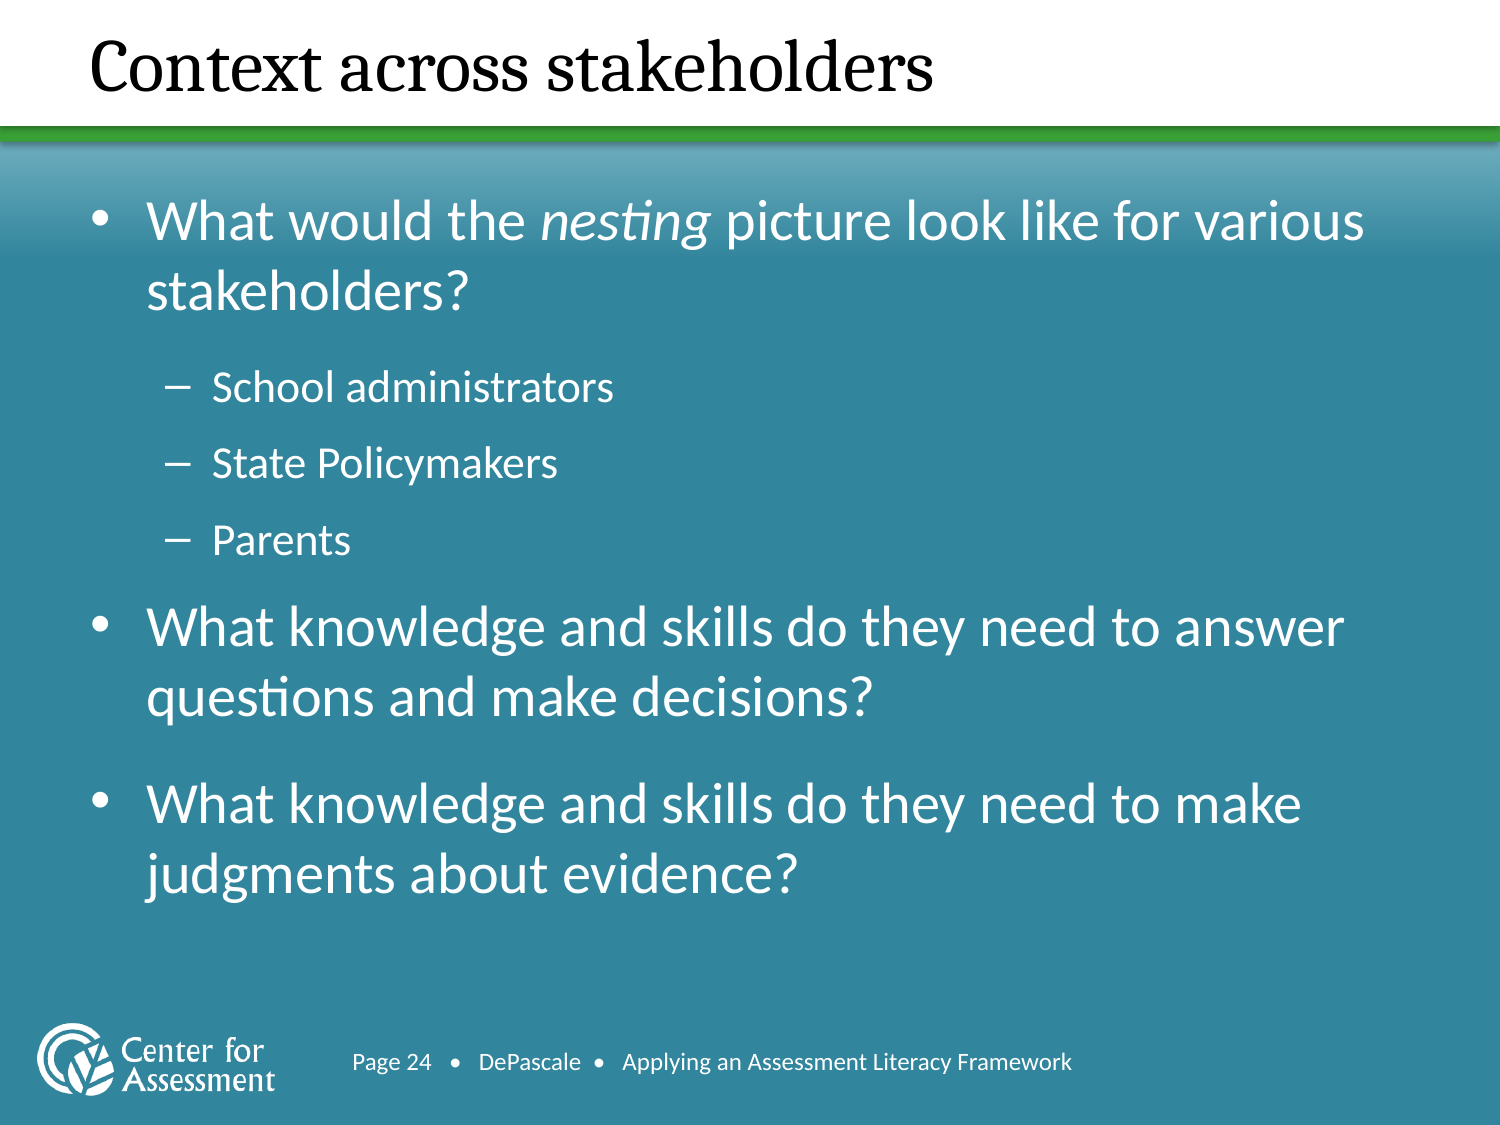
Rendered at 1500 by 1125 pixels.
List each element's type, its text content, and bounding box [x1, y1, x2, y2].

slide_number Page 24 • DePascale • Applying an Assessment Literacy Framework [337, 1044, 1413, 1099]
list What would the nesting picture look like for various stakeholders? School administrators State Policymakers Parents What knowledge and skills do they need to answer questions and make decisions? What knowledge and skills do they need to make judgments about evidence? [75, 174, 1425, 918]
title Context across stakeholders [75, 21, 1413, 102]
picture [37, 999, 275, 1119]
